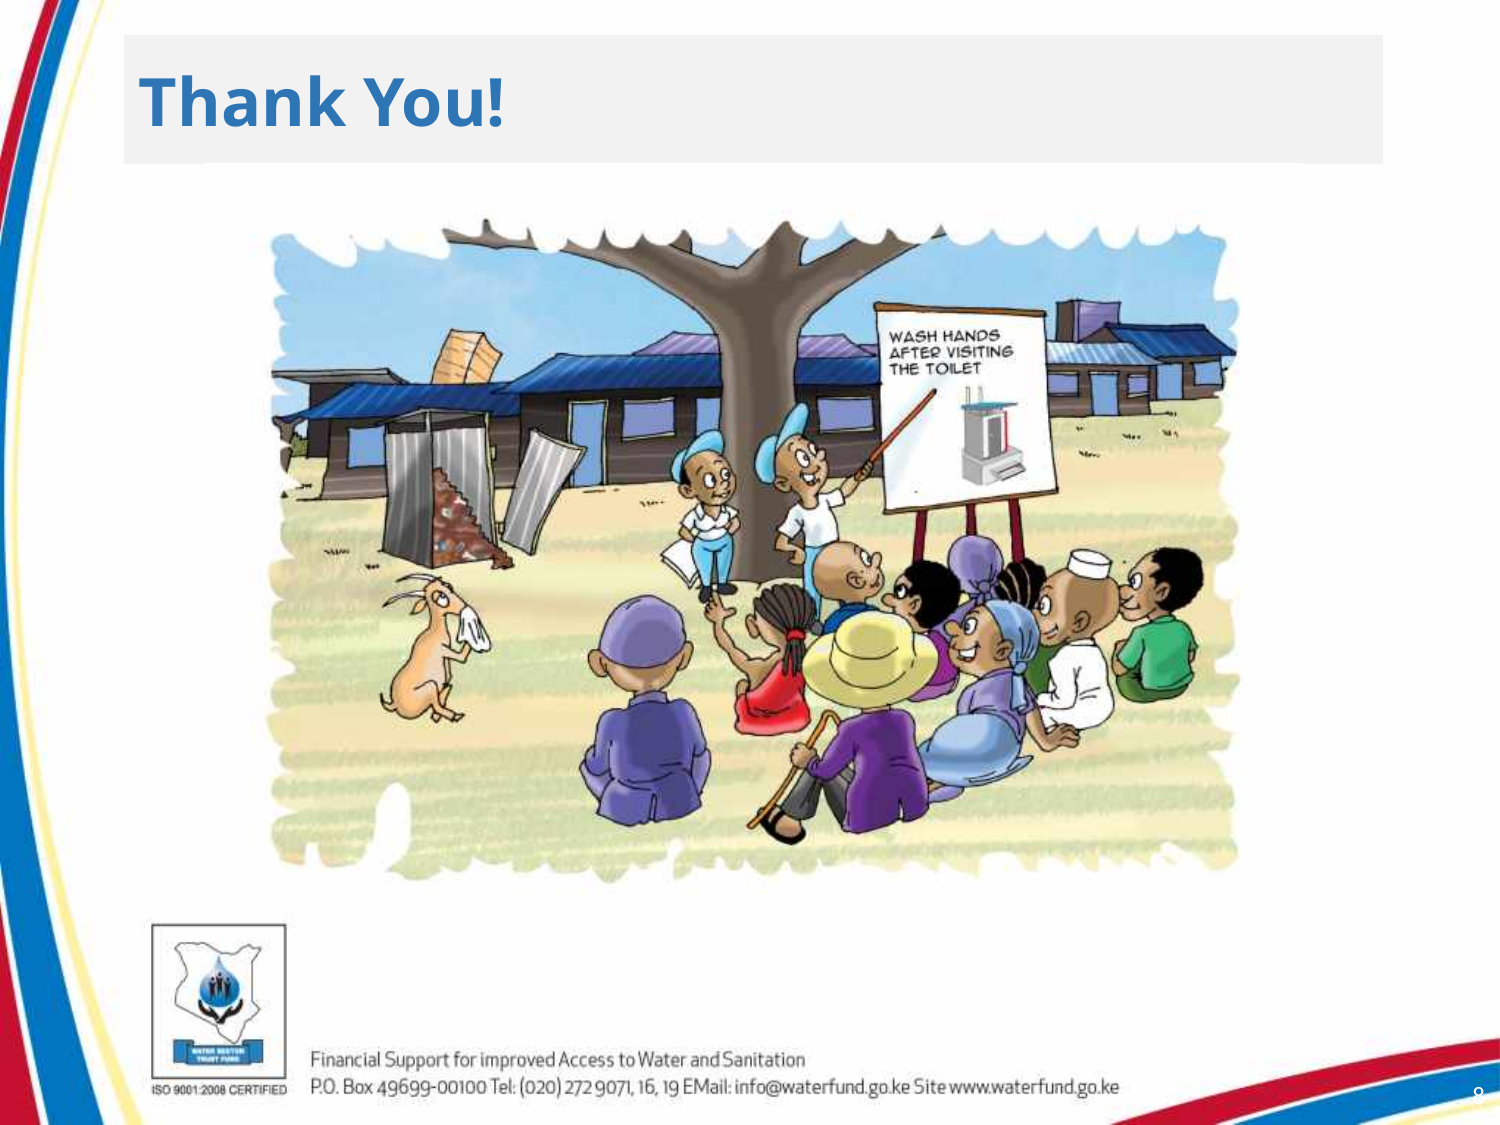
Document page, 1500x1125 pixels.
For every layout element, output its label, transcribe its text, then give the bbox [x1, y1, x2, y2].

picture [0, 0, 1500, 1125]
text_box [99, 23, 1450, 176]
text_box Thank You! [123, 35, 1383, 164]
slide_number 8 [1149, 1065, 1500, 1125]
